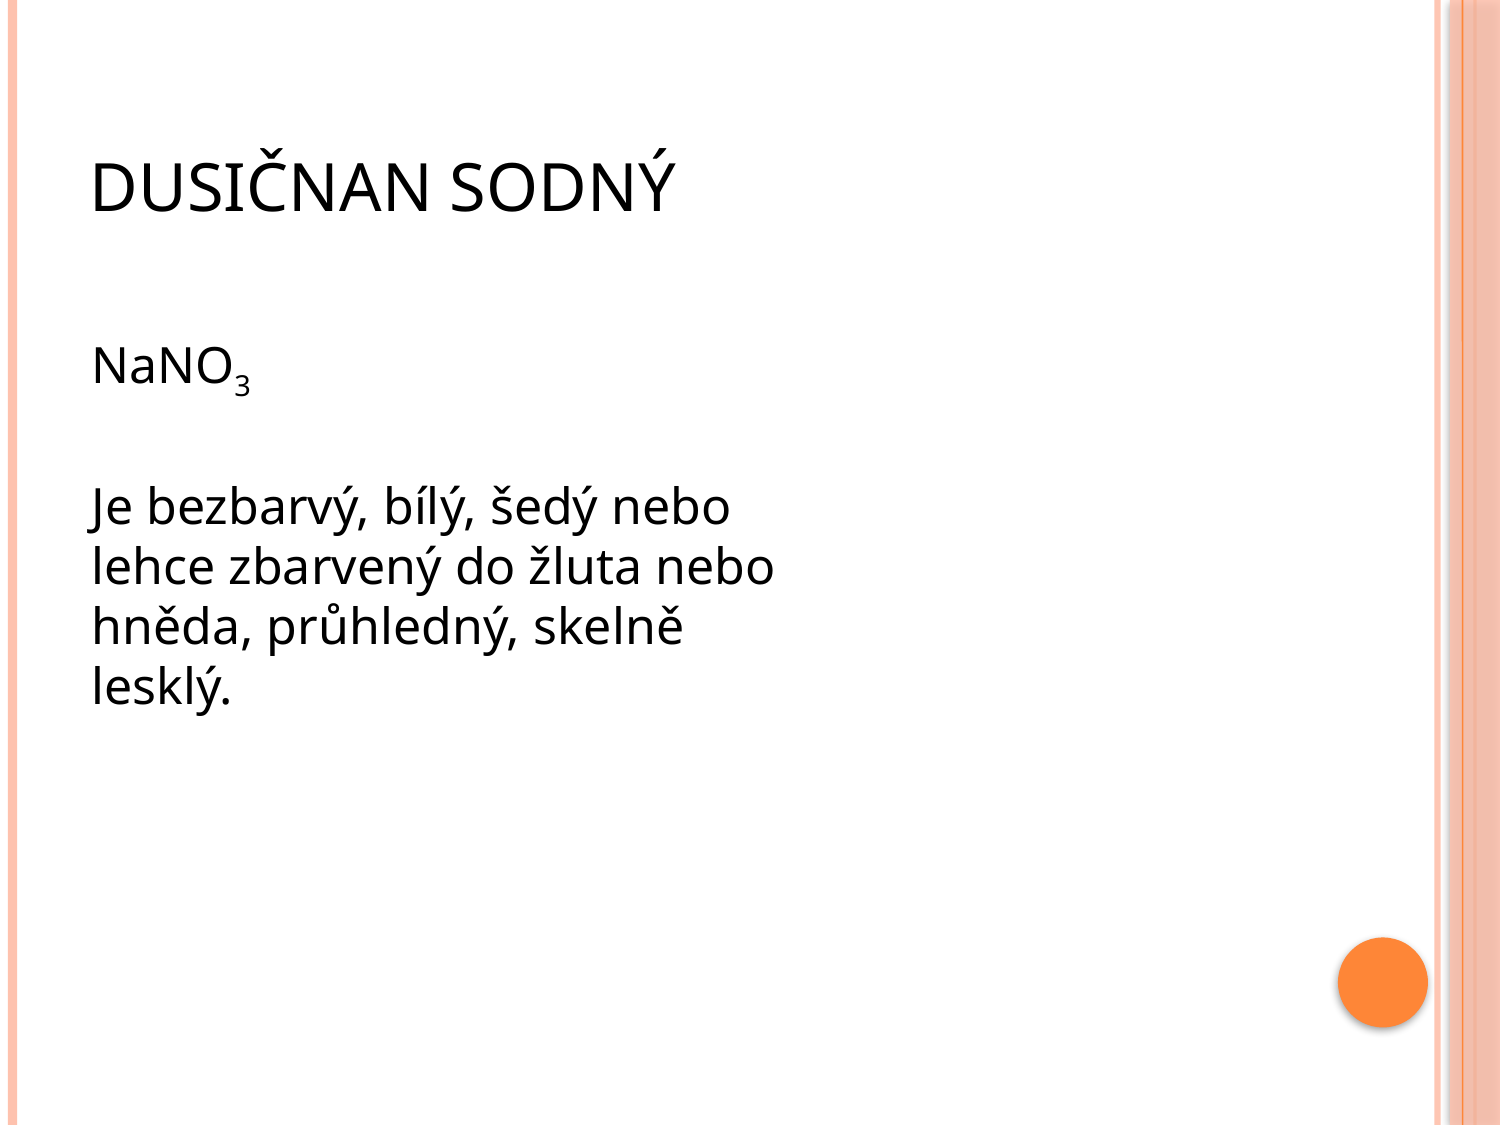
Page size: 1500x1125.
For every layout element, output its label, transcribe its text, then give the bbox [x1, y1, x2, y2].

title dusičnan sodný [75, 45, 1300, 233]
list NaNO3 Je bezbarvý, bílý, šedý nebo lehce zbarvený do žluta nebo hněda, průhledný, skelně lesklý. [76, 326, 823, 1076]
